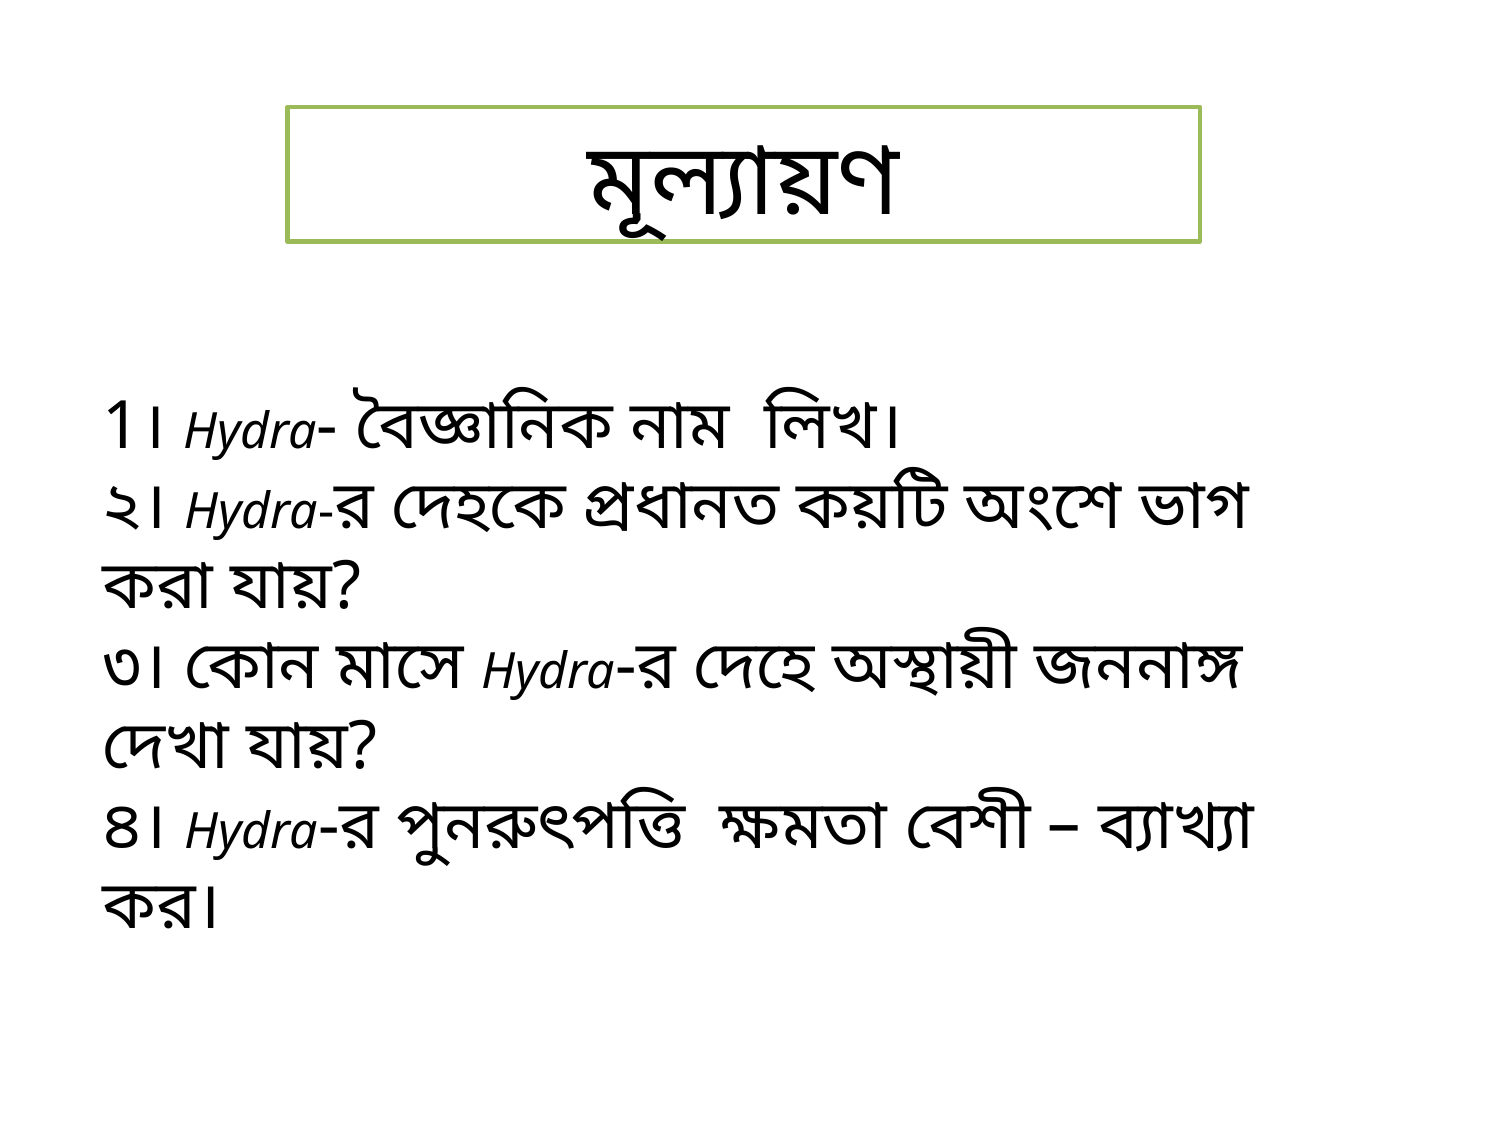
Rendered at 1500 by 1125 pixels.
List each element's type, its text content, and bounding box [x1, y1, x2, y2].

text_box মূল্যায়ণ [285, 105, 1202, 244]
text_box 1। Hydra- বৈজ্ঞানিক নাম লিখ। ২। Hydra-র দেহকে প্রধানত কয়টি অংশে ভাগ করা যায়? ৩। কোন মাসে Hydra-র দেহে অস্থায়ী জননাঙ্গ দেখা যায়? ৪। Hydra-র পুনরুৎপত্তি ক্ষমতা বেশী – ব্যাখ্যা কর। [87, 374, 1388, 950]
